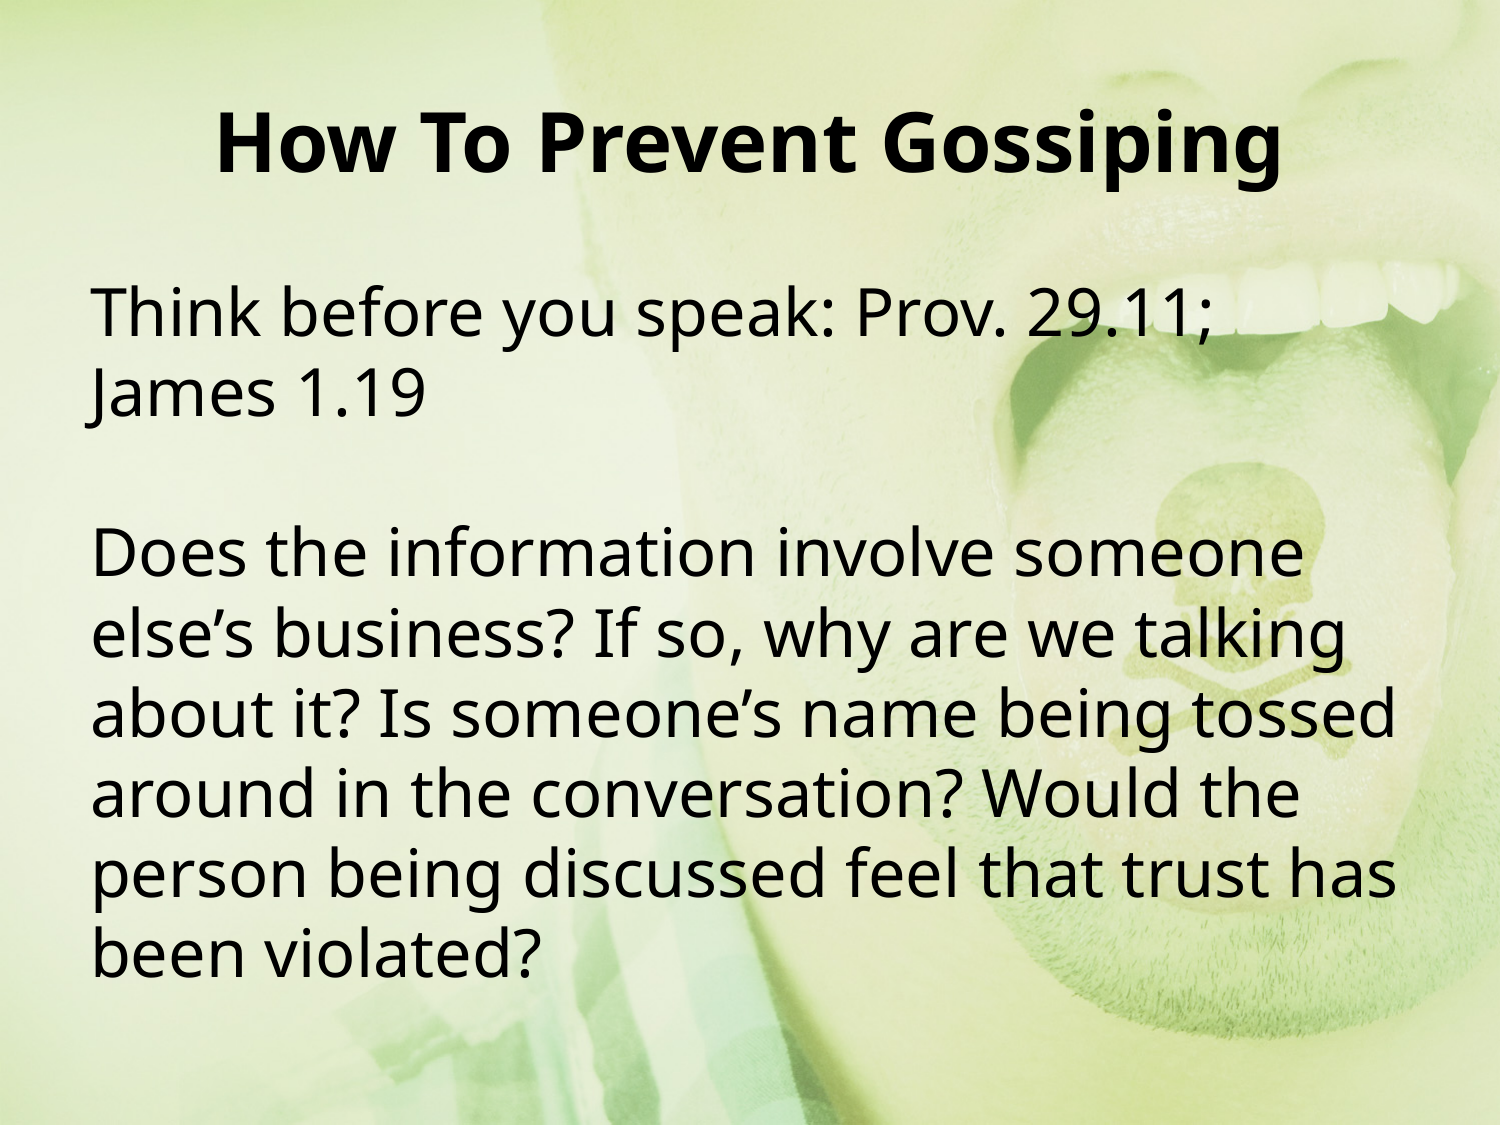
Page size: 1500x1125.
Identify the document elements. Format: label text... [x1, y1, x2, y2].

list Think before you speak: Prov. 29.11; James 1.19 Does the information involve someone else’s business? If so, why are we talking about it? Is someone’s name being tossed around in the conversation? Would the person being discussed feel that trust has been violated? [75, 262, 1425, 1005]
title How To Prevent Gossiping [75, 45, 1425, 233]
picture [0, 0, 1500, 1125]
